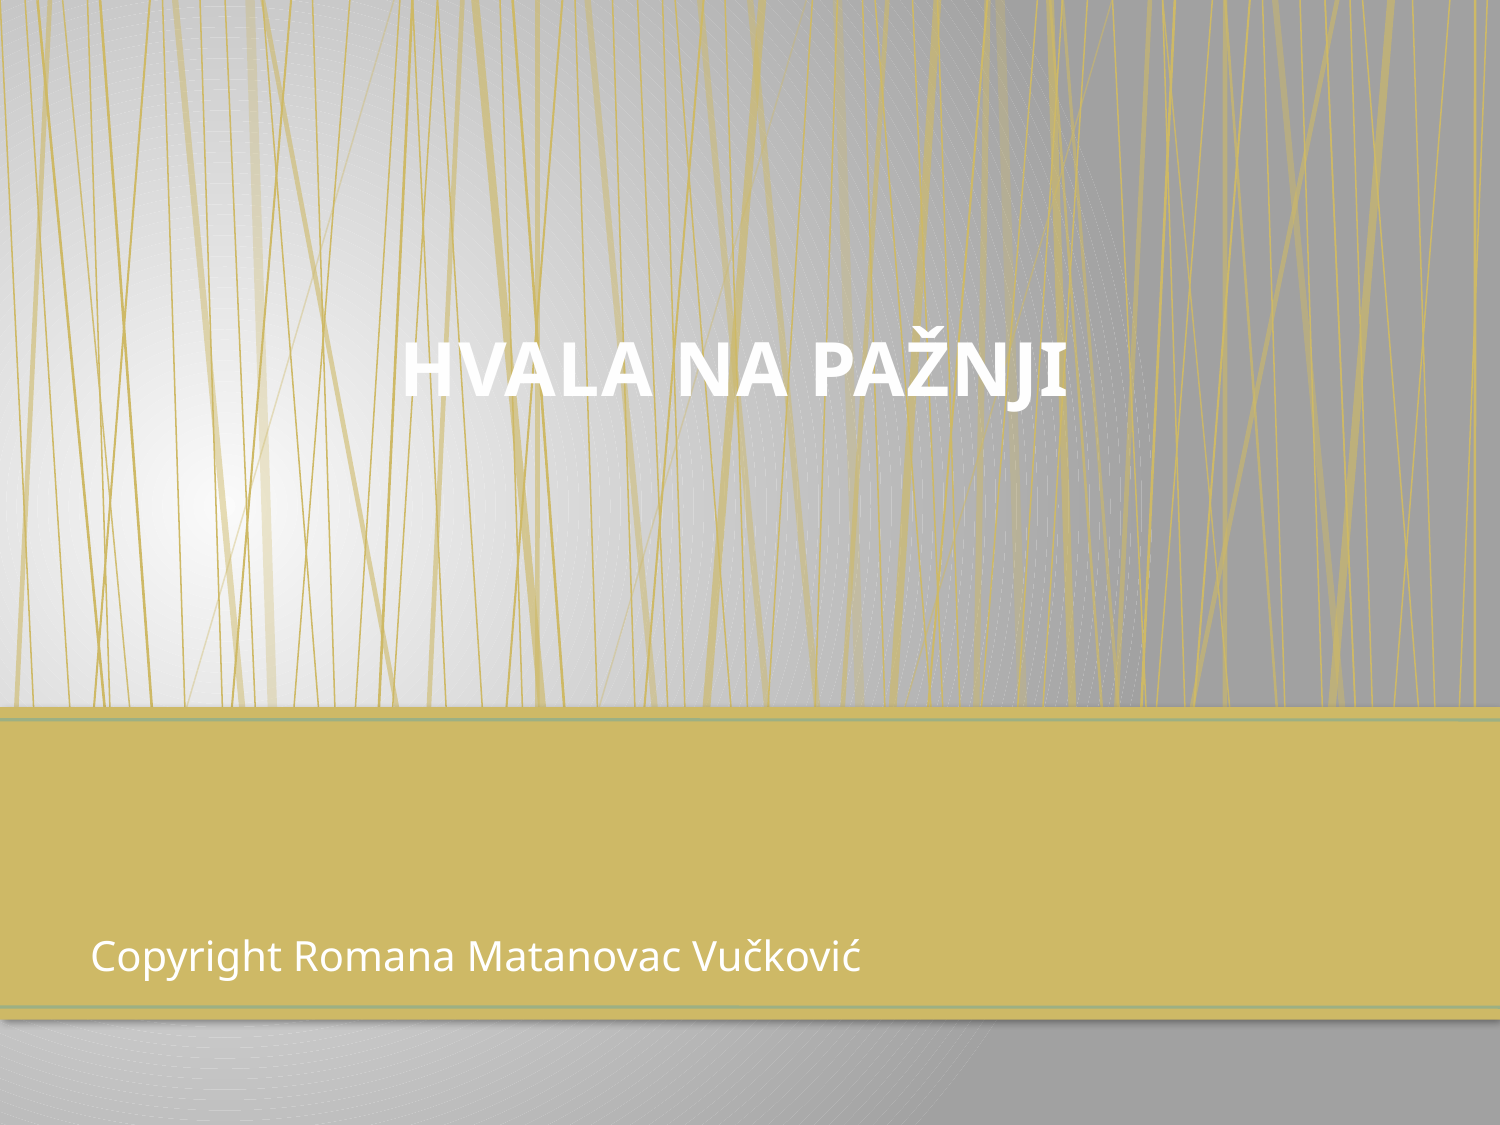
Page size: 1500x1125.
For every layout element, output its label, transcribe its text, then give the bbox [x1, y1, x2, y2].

list Copyright Romana Matanovac Vučković [75, 922, 1438, 991]
title HVALA NA PAŽNJI [53, 231, 1416, 420]
